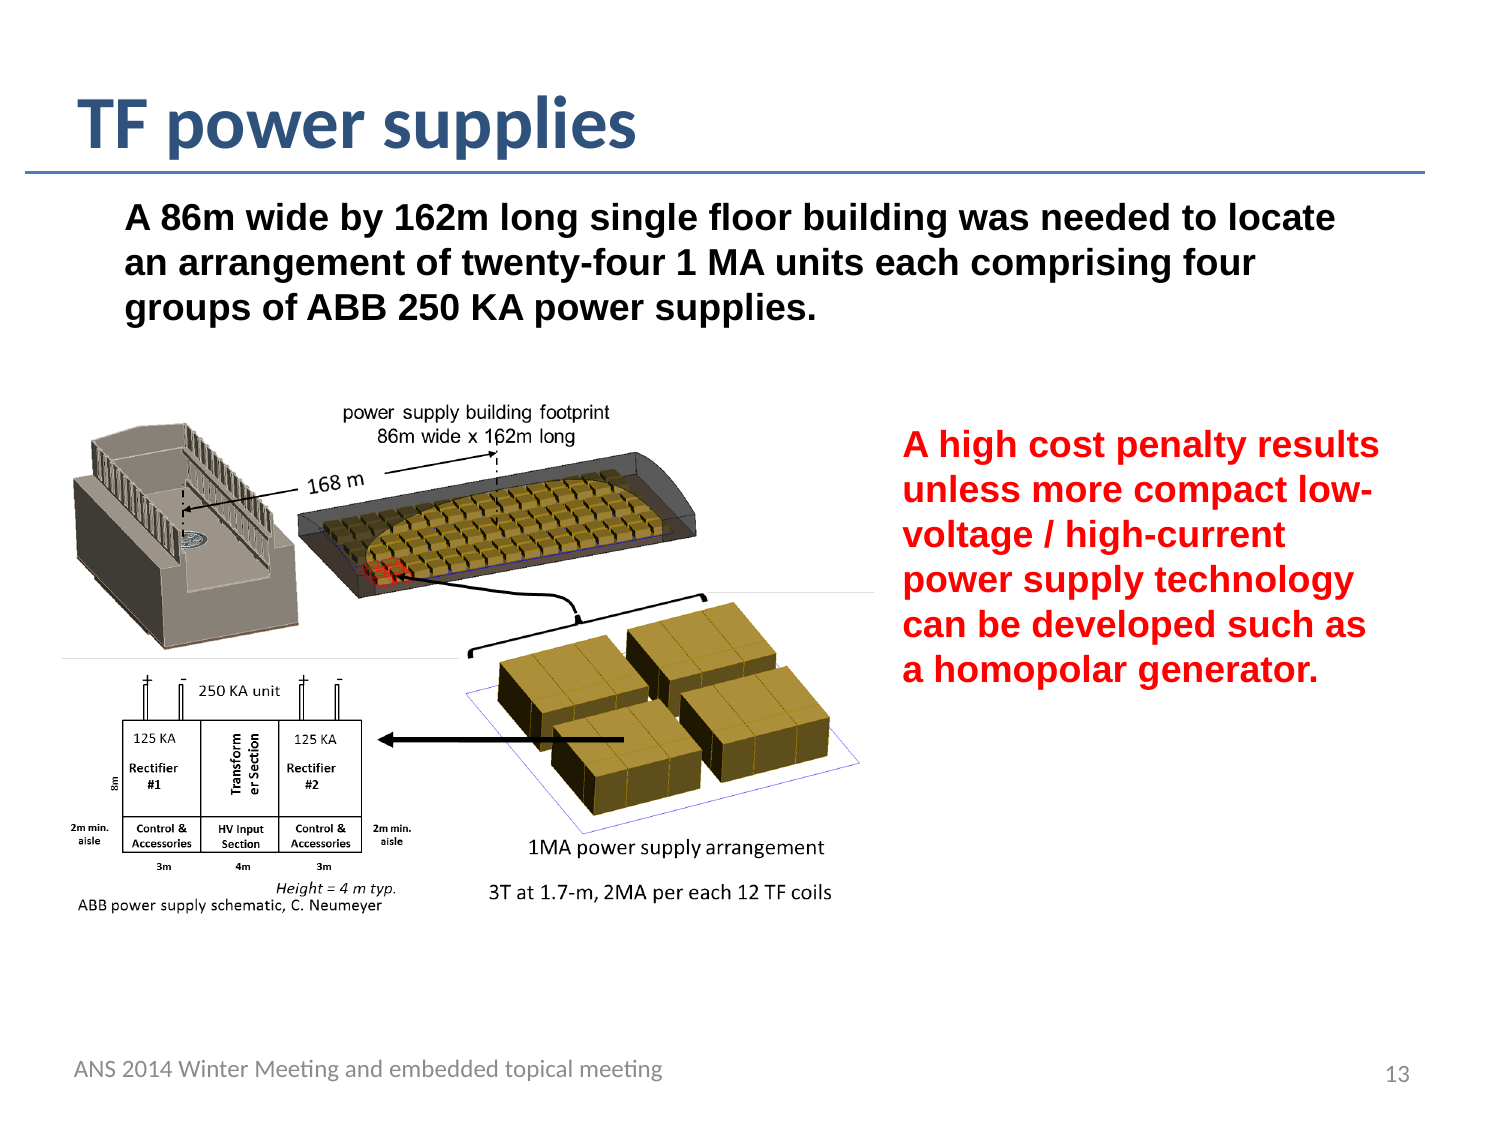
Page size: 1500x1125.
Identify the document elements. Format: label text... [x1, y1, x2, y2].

slide_number 13 [1074, 1042, 1425, 1103]
text_box TF power supplies [62, 66, 945, 171]
footer ANS 2014 Winter Meeting and embedded topical meeting [24, 1037, 788, 1098]
text_box A 86m wide by 162m long single floor building was needed to locate an arrangement of twenty-four 1 MA units each comprising four groups of ABB 250 KA power supplies. [109, 185, 1360, 336]
picture [62, 393, 875, 926]
text_box A high cost penalty results unless more compact low-voltage / high-current power supply technology can be developed such as a homopolar generator. [887, 412, 1410, 698]
